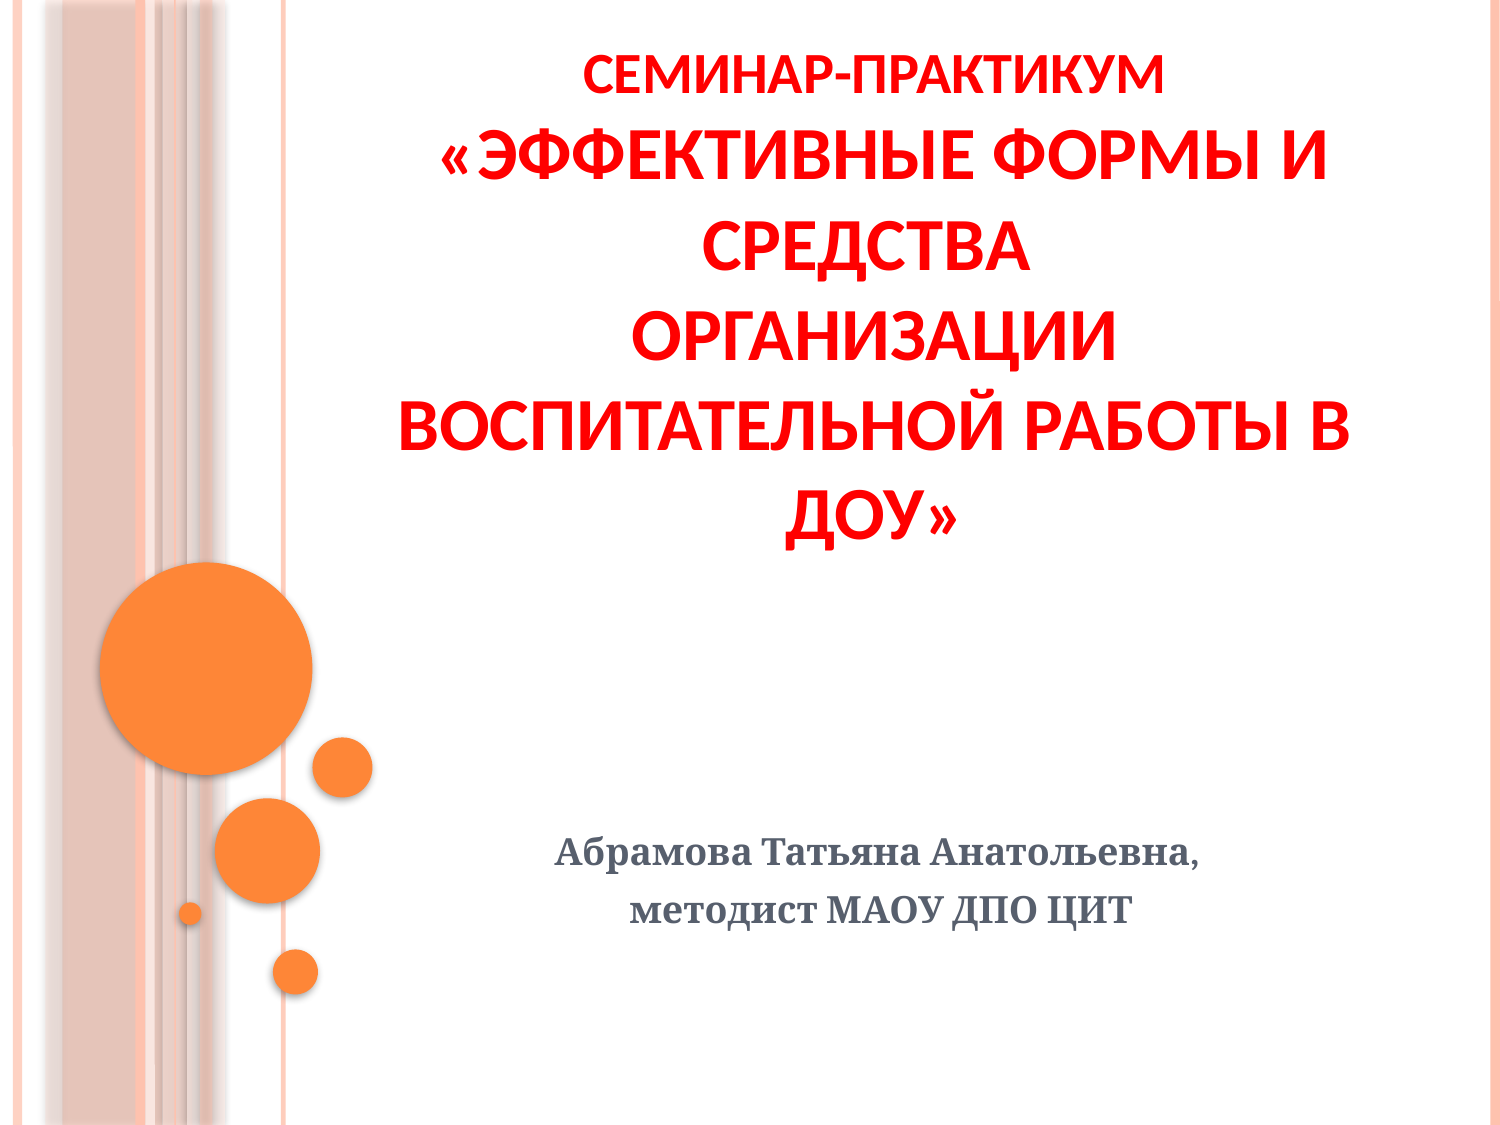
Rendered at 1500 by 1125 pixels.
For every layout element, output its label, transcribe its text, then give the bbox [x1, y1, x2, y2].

title семинар-практикум «Эффективные формы и средства организации воспитательной работы в ДОУ» [312, 299, 1438, 563]
subtitle Абрамова Татьяна Анатольевна, методист МАОУ ДПО ЦИТ [375, 820, 1388, 1046]
